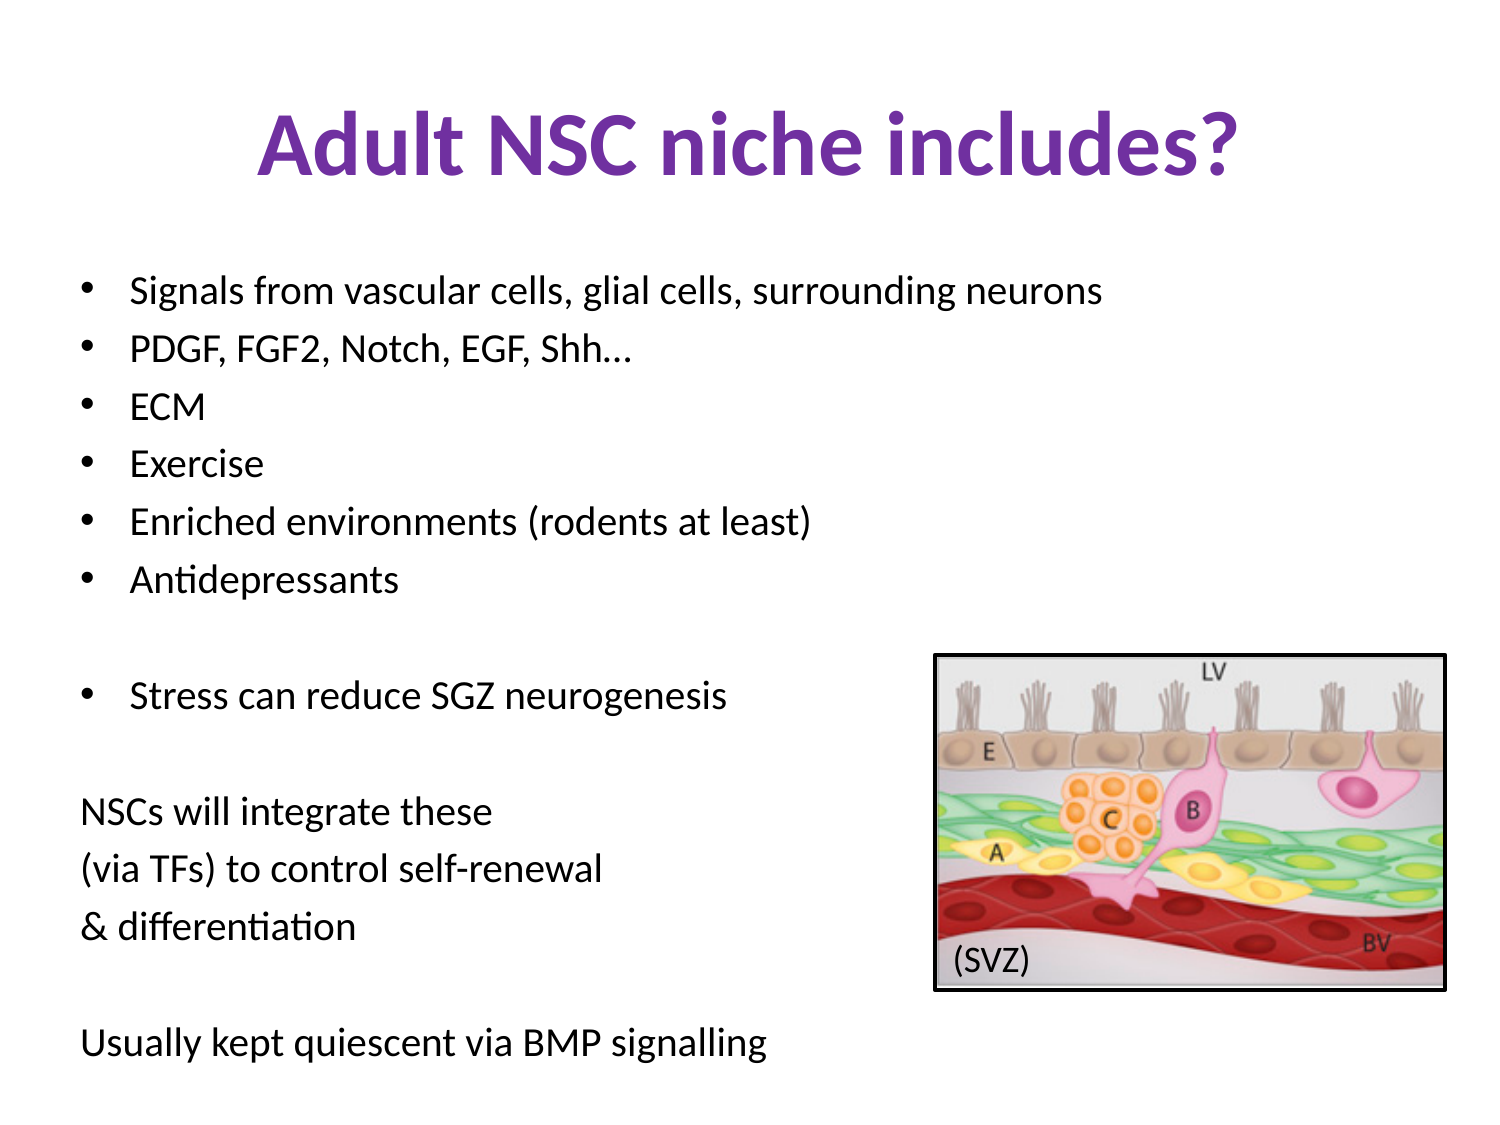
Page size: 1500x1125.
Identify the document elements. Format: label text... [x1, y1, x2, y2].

picture [936, 656, 1444, 988]
list Signals from vascular cells, glial cells, surrounding neurons PDGF, FGF2, Notch, EGF, Shh… ECM Exercise Enriched environments (rodents at least) Antidepressants Stress can reduce SGZ neurogenesis NSCs will integrate these (via TFs) to control self-renewal & differentiation Usually kept quiescent via BMP signalling [64, 255, 1415, 1083]
title Adult NSC niche includes? [75, 45, 1425, 233]
